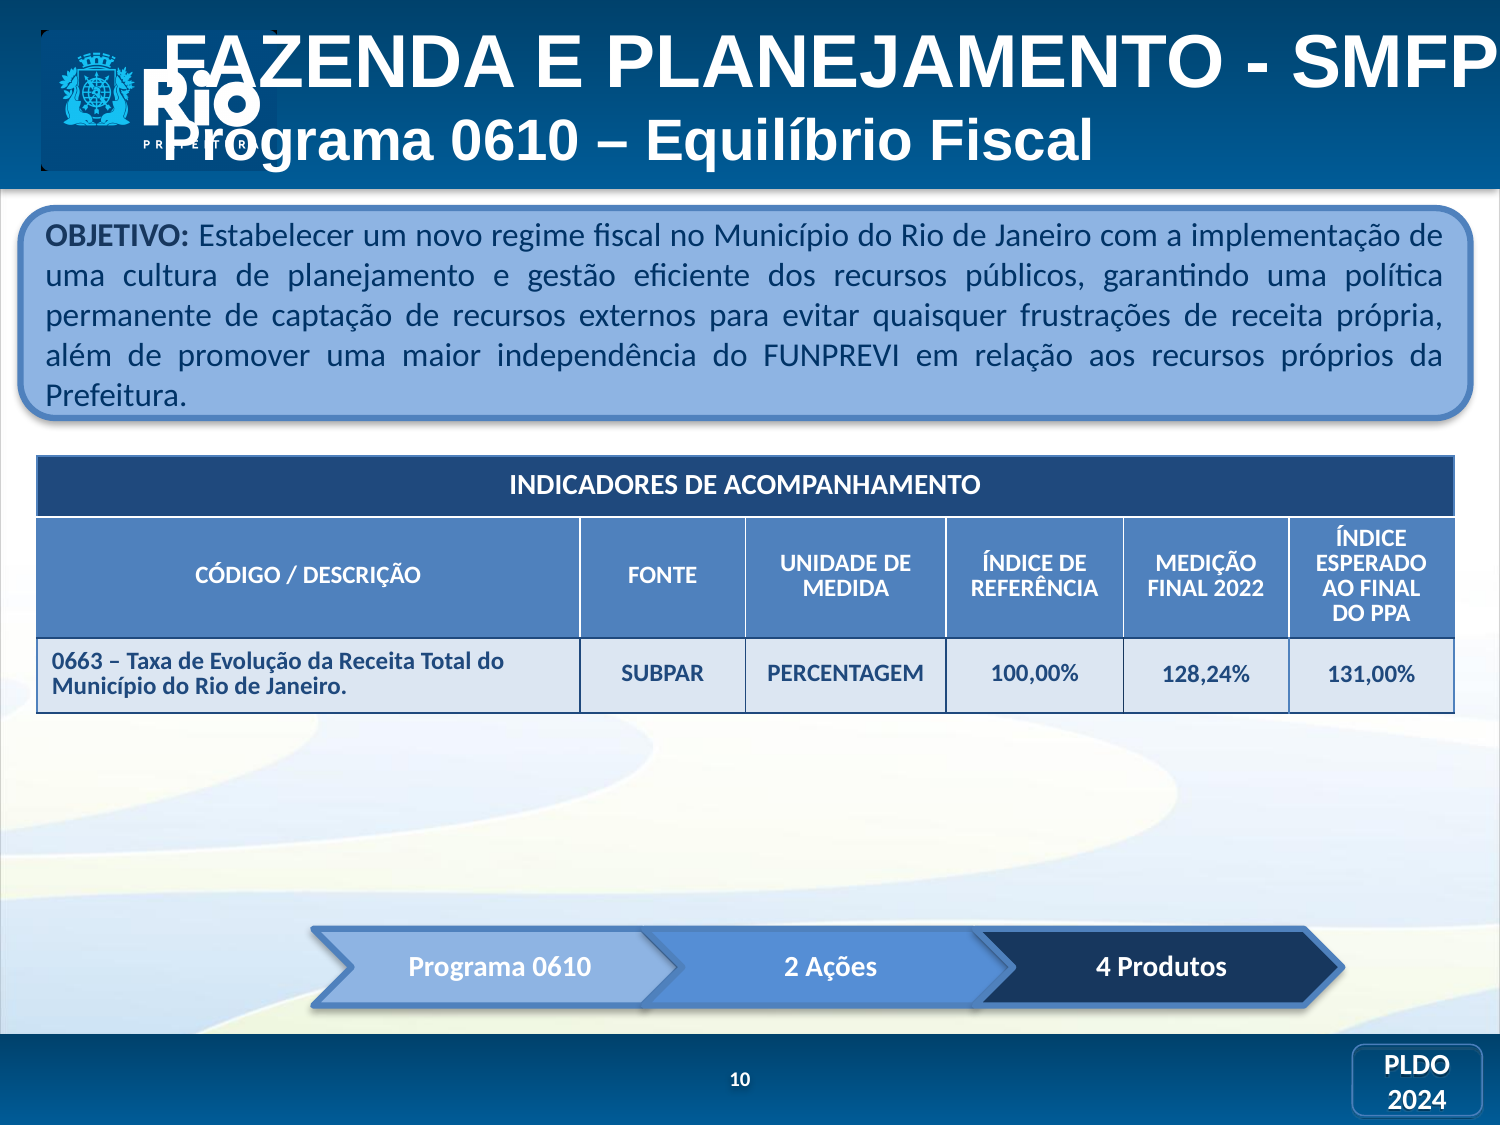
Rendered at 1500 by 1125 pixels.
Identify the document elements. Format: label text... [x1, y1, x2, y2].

picture [0, 189, 1500, 1035]
table_cell 131,00% [1290, 639, 1453, 712]
table_header INDICADORES DE ACOMPANHAMENTO [38, 457, 1453, 516]
table_cell ÍNDICE ESPERADO AO FINAL DO PPA [1290, 518, 1453, 637]
table_cell 0663 – Taxa de Evolução da Receita Total do Município do Rio de Janeiro. [38, 639, 579, 712]
table_cell CÓDIGO / DESCRIÇÃO [38, 518, 579, 637]
table_cell SUBPAR [581, 639, 745, 712]
table_cell ÍNDICE DE REFERÊNCIA [947, 518, 1123, 637]
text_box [312, 928, 1343, 1006]
table_cell UNIDADE DE MEDIDA [746, 518, 945, 637]
table_cell PERCENTAGEM [746, 639, 945, 712]
title FAZENDA E PLANEJAMENTO - SMFP Programa 0610 – Equilíbrio Fiscal [147, 23, 1500, 161]
table_cell MEDIÇÃO FINAL 2022 [1124, 518, 1288, 637]
text_box OBJETIVO: Estabelecer um novo regime fiscal no Município do Rio de Janeiro com a implementação de uma cultura de planejamento e gestão eficiente dos recursos públicos, garantindo uma política permanente de captação de recursos externos para evitar quaisquer frustrações de receita própria, além de promover uma maior independência do FUNPREVI em relação aos recursos próprios da Prefeitura. [18, 205, 1473, 421]
table_cell 128,24% [1124, 639, 1288, 712]
table_cell FONTE [581, 518, 745, 637]
table_cell 100,00% [947, 639, 1123, 712]
